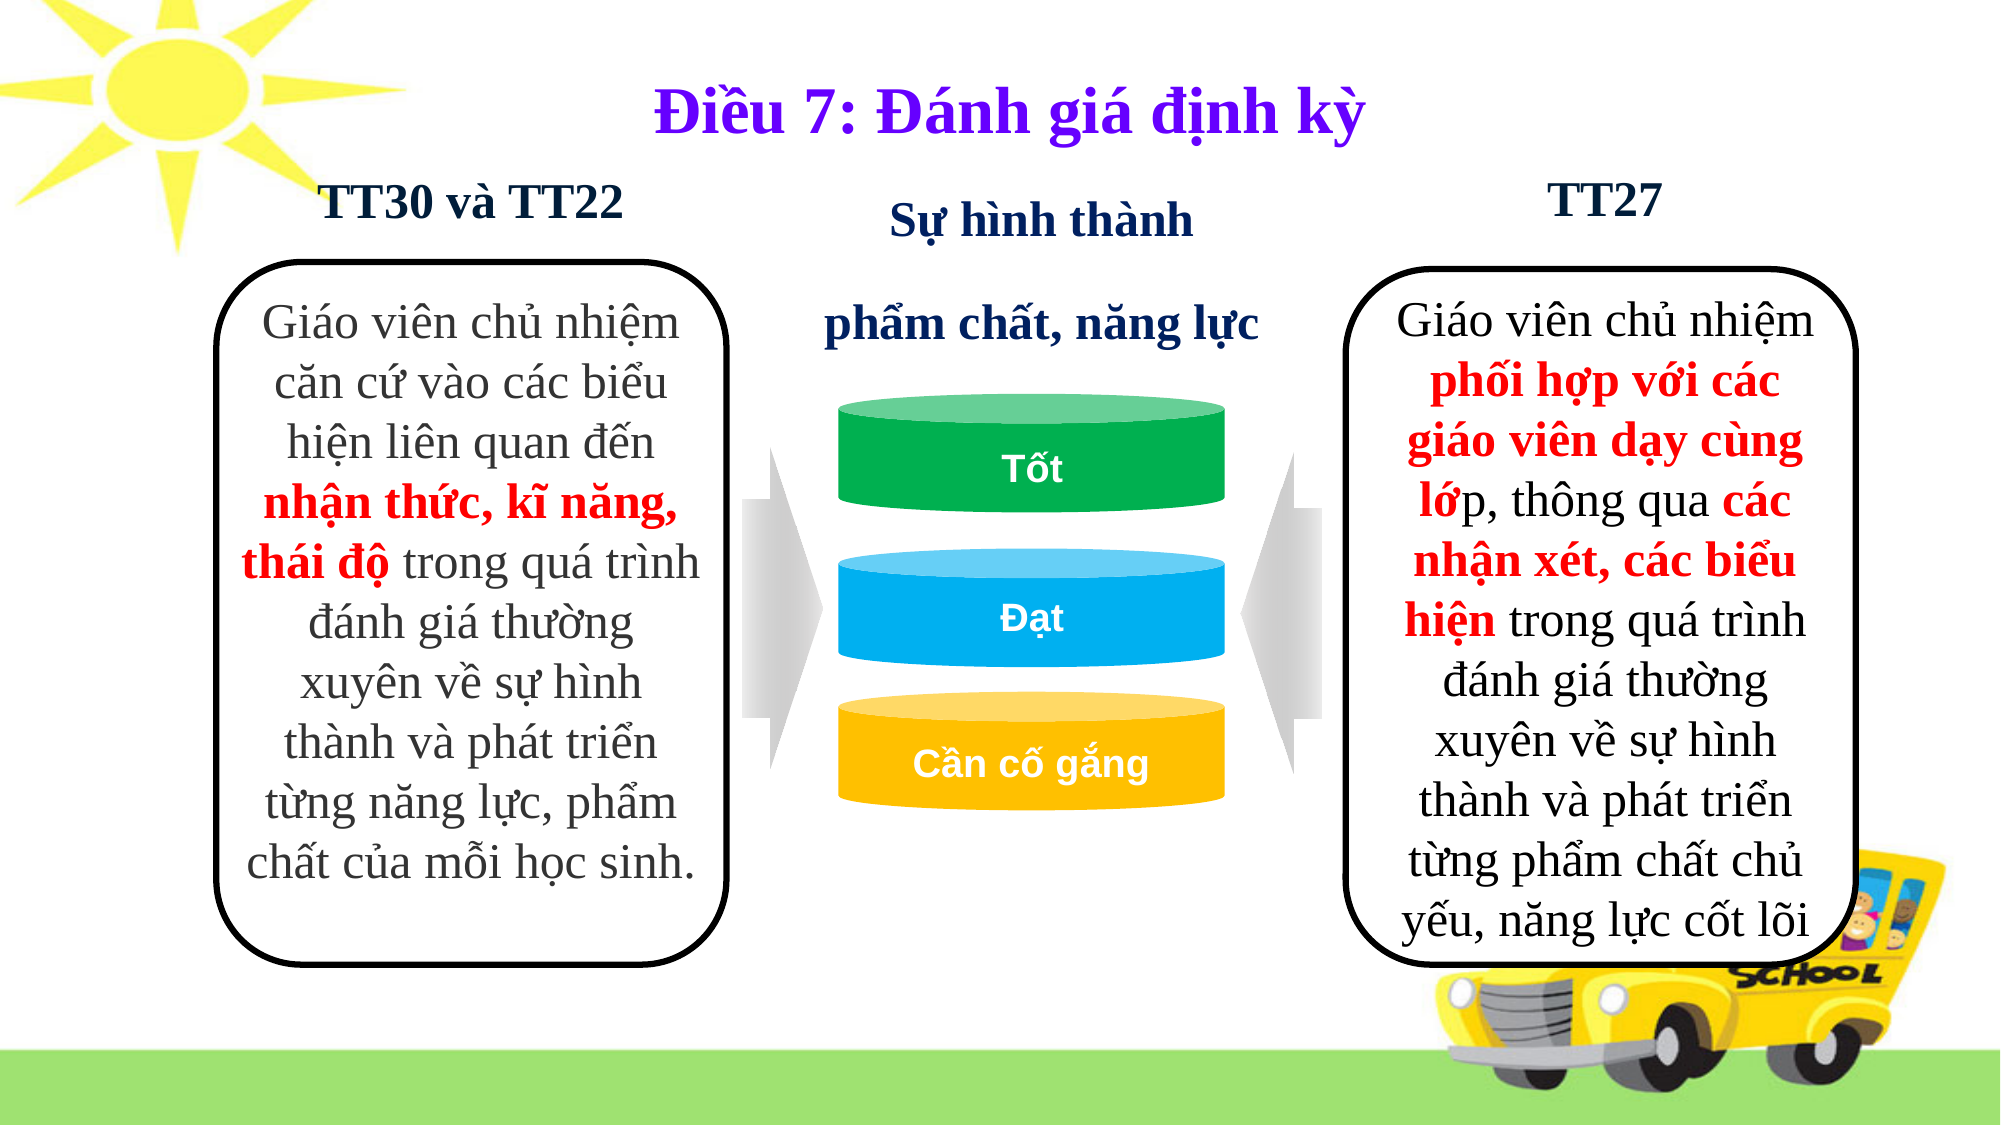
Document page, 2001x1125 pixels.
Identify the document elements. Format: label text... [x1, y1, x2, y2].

text_box [742, 447, 823, 769]
text_box [1345, 335, 1367, 936]
picture [0, 0, 2001, 1125]
text_box TT27 Giáo viên chủ nhiệm phối hợp với các giáo viên dạy cùng lớp, thông qua các nhận xét, các biểu hiện trong quá trình đánh giá thường xuyên về sự hình thành và phát triển từng phẩm chất chủ yếu, năng lực cốt lõi [1367, 335, 1844, 955]
text_box Sự hình thành phẩm chất, năng lực [98, 208, 1987, 335]
text_box [216, 335, 727, 965]
text_box [838, 794, 1225, 811]
text_box Cần cố gắng [838, 729, 1225, 794]
text_box TT27 Giáo viên chủ nhiệm phối hợp với các giáo viên dạy cùng lớp, thông qua các nhận xét, các biểu hiện trong quá trình đánh giá thường xuyên về sự hình thành và phát triển từng phẩm chất chủ yếu, năng lực cốt lõi [1367, 158, 1844, 208]
text_box Đạt [870, 583, 1195, 647]
text_box Chữ [994, 335, 1108, 360]
text_box Tốt [870, 435, 1195, 499]
text_box TT30 và TT22 Giáo viên chủ nhiệm căn cứ vào các biểu hiện liên quan đến nhận thức, kĩ năng, thái độ trong quá trình đánh giá thường xuyên về sự hình thành và phát triển từng năng lực, phẩm chất của mỗi học sinh. [225, 160, 718, 208]
text_box [1844, 335, 1856, 923]
text_box [838, 393, 1225, 513]
title Điều 7: Đánh giá định kỳ [66, 48, 1955, 175]
text_box [838, 691, 1225, 729]
text_box [838, 548, 1225, 668]
text_box [1391, 955, 1811, 965]
text_box [1240, 453, 1322, 774]
text_box TT30 và TT22 Giáo viên chủ nhiệm căn cứ vào các biểu hiện liên quan đến nhận thức, kĩ năng, thái độ trong quá trình đánh giá thường xuyên về sự hình thành và phát triển từng năng lực, phẩm chất của mỗi học sinh. [225, 335, 718, 896]
